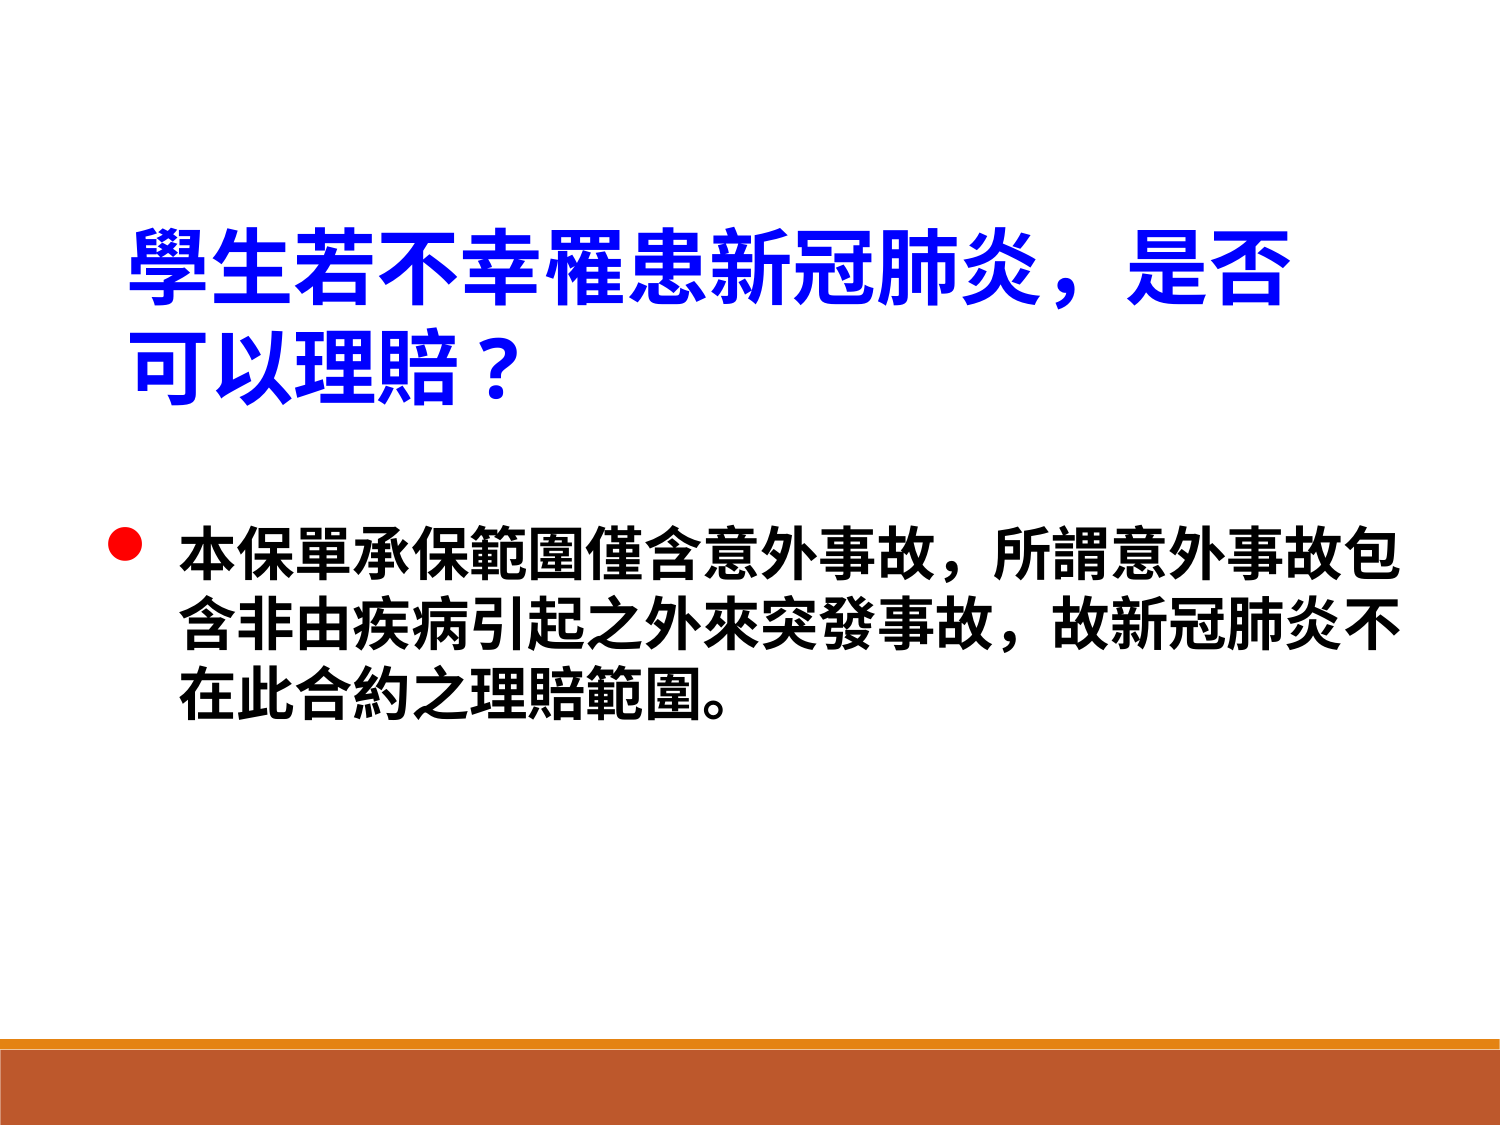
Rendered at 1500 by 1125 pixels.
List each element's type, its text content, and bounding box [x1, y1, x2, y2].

text_box 本保單承保範圍僅含意外事故，所謂意外事故包含非由疾病引起之外來突發事故，故新冠肺炎不在此合約之理賠範圍。 [88, 509, 1424, 735]
text_box 學生若不幸罹患新冠肺炎，是否可以理賠? [112, 208, 1365, 523]
